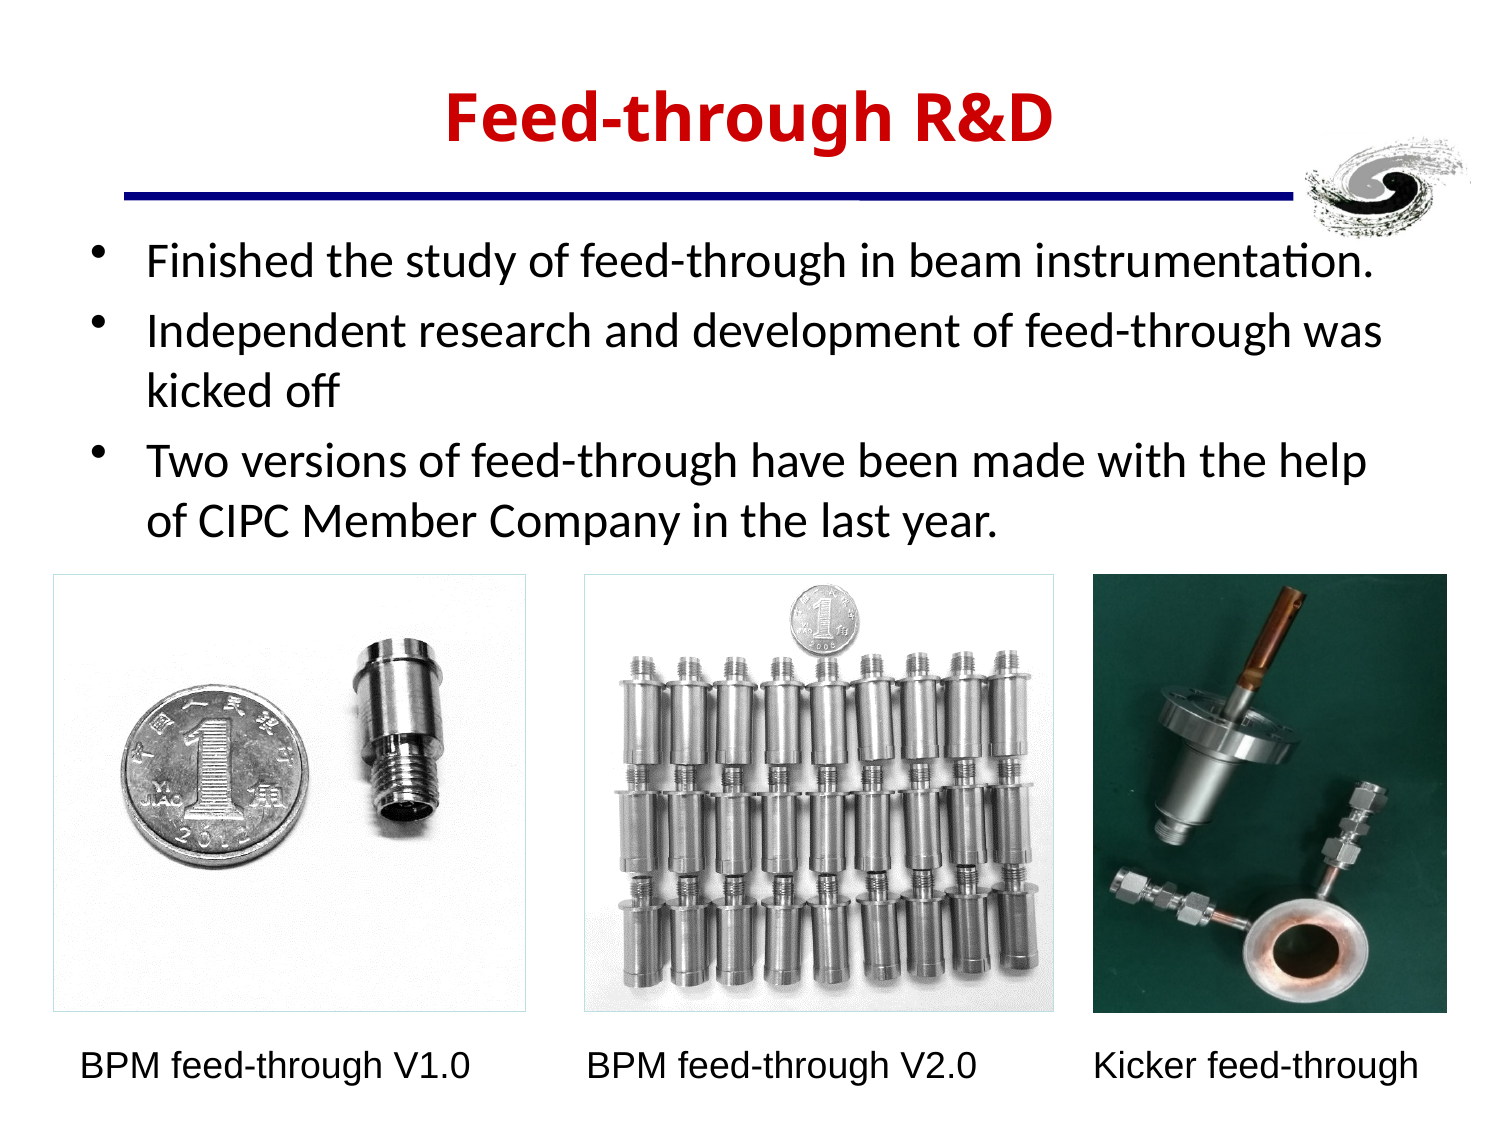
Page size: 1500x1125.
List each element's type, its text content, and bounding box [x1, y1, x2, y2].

text_box BPM feed-through V2.0 [571, 1033, 1033, 1093]
title Feed-through R&D [75, 45, 1425, 185]
text_box Kicker feed-through [1078, 1033, 1500, 1093]
picture [584, 574, 1054, 1012]
picture [1305, 132, 1471, 244]
text_box BPM feed-through V1.0 [64, 1033, 526, 1093]
list Finished the study of feed-through in beam instrumentation. Independent research and development of feed-through was kicked off Two versions of feed-through have been made with the help of CIPC Member Company in the last year. [75, 220, 1400, 929]
picture [52, 574, 526, 1012]
picture [1093, 574, 1448, 1013]
